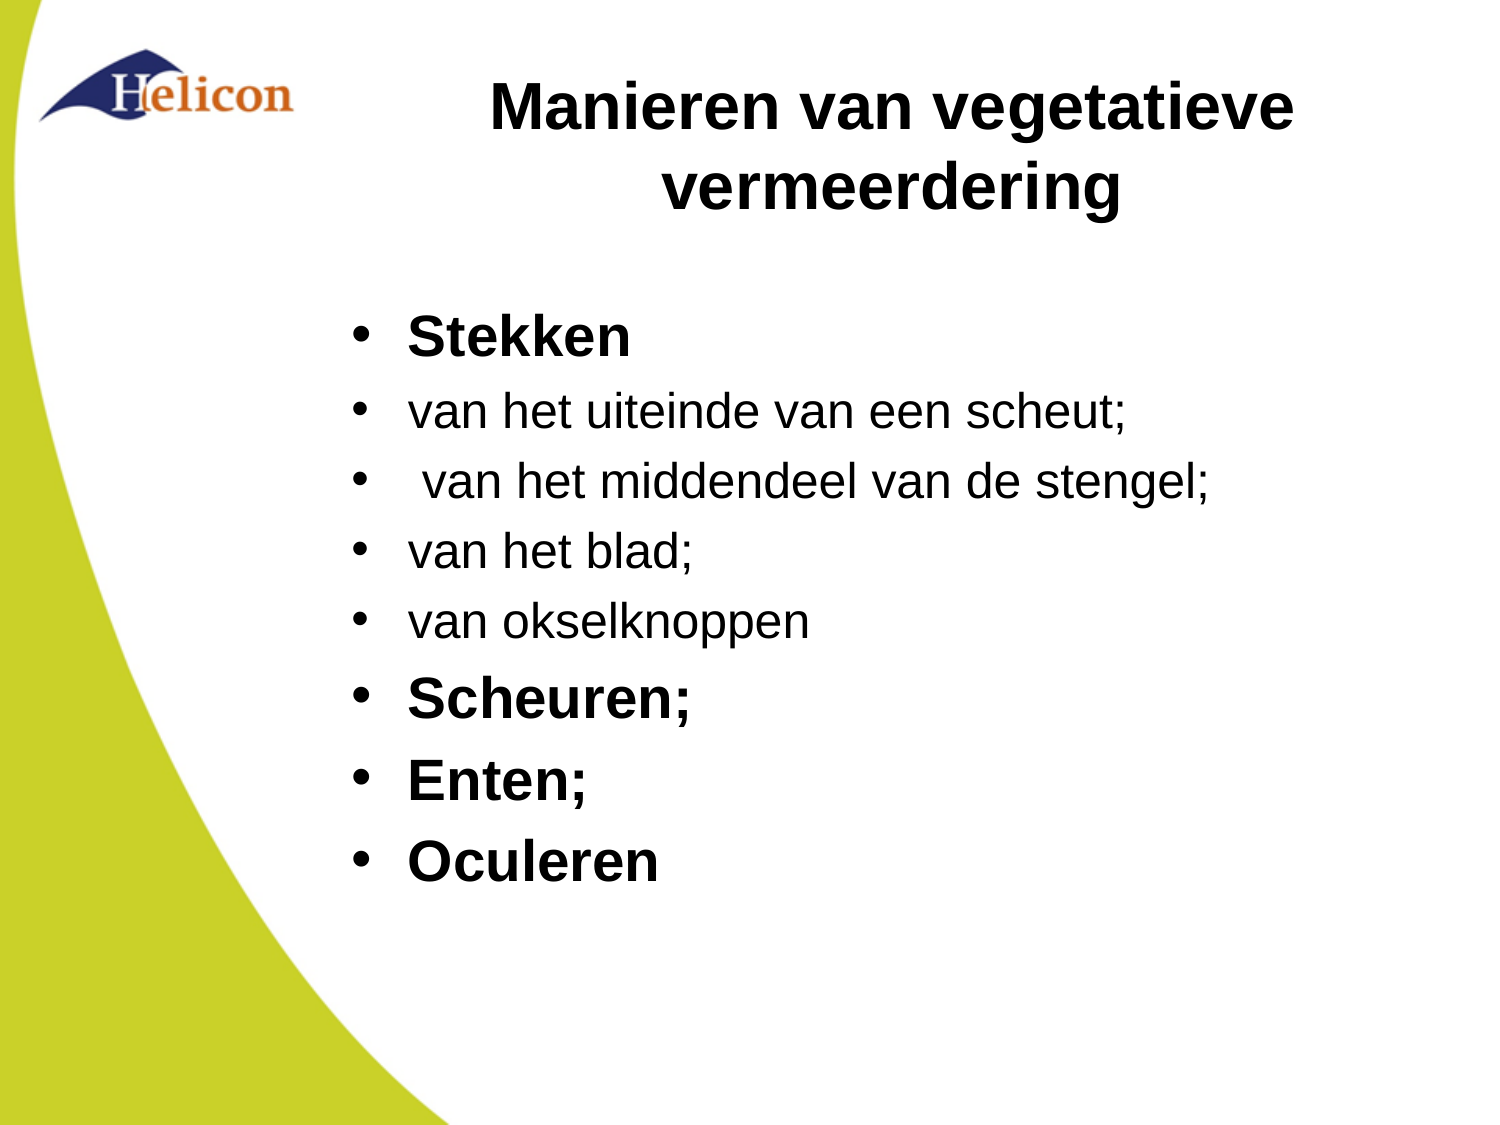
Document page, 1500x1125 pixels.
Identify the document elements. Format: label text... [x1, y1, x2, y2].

title Manieren van vegetatieve vermeerdering [426, 54, 1360, 232]
picture [0, 0, 1500, 1125]
list Stekken van het uiteinde van een scheut; van het middendeel van de stengel; van het blad; van okselknoppen Scheuren; Enten; Oculeren [336, 290, 1388, 1024]
